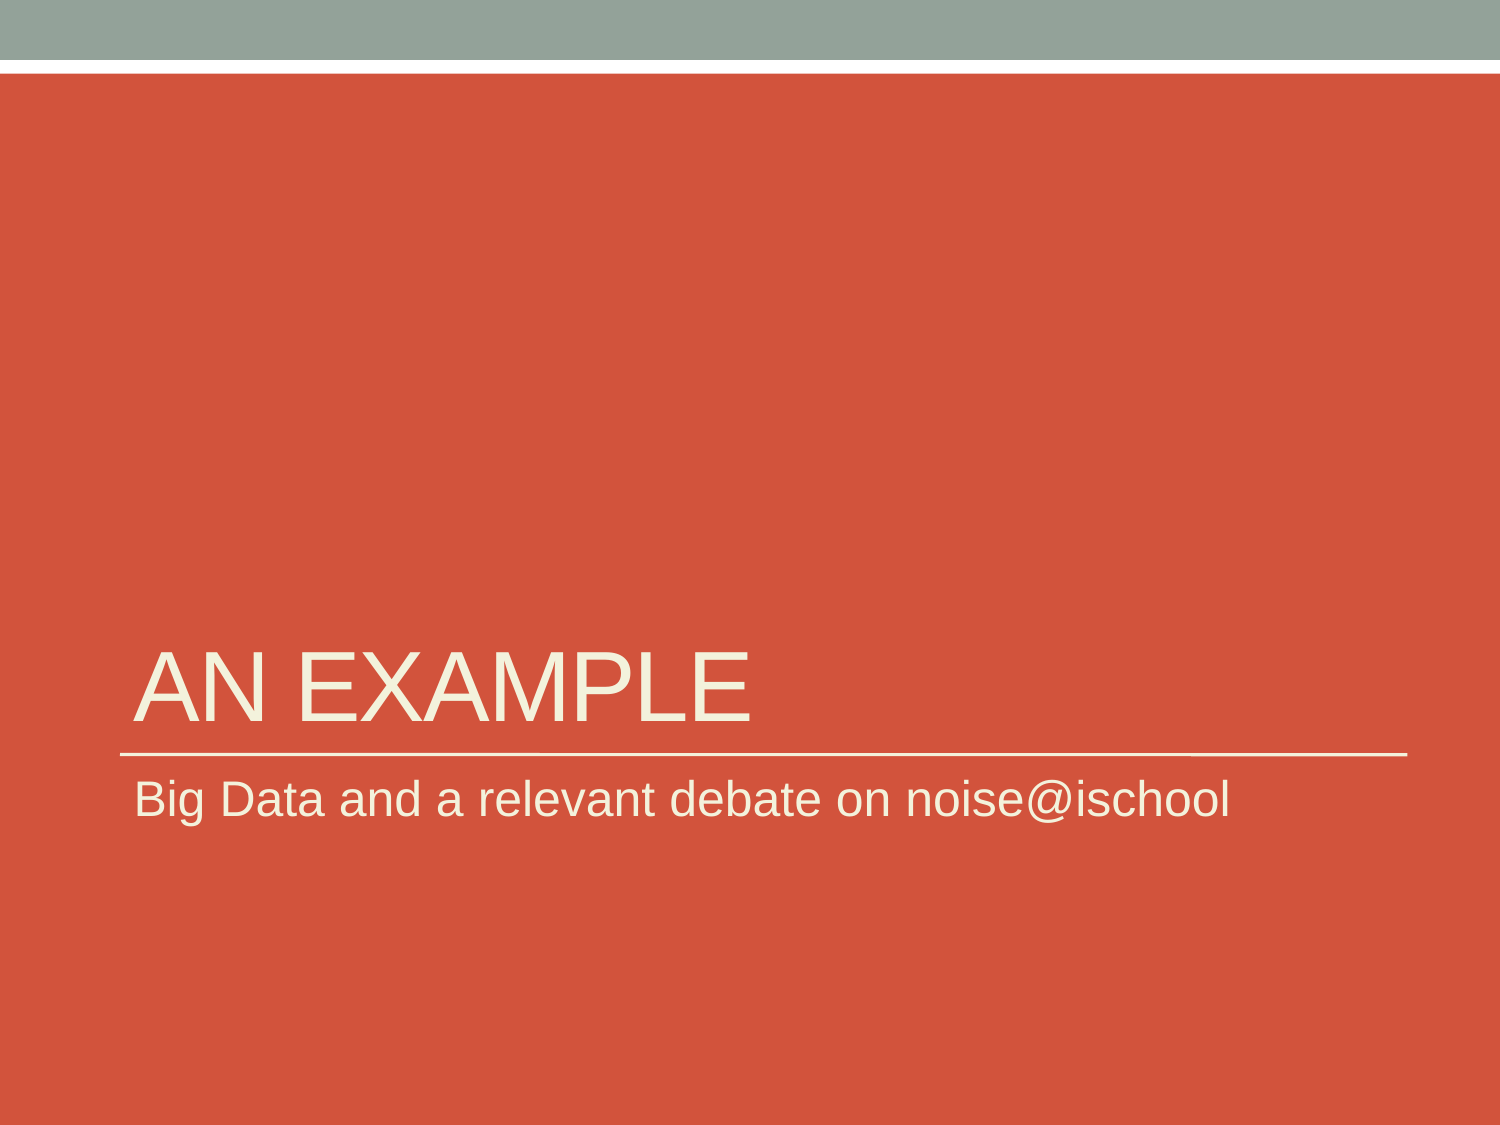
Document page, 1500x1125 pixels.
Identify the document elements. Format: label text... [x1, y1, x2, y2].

list Big Data and a relevant debate on noise@ischool [118, 758, 1394, 1006]
title An ExaMPLE [118, 387, 1394, 749]
